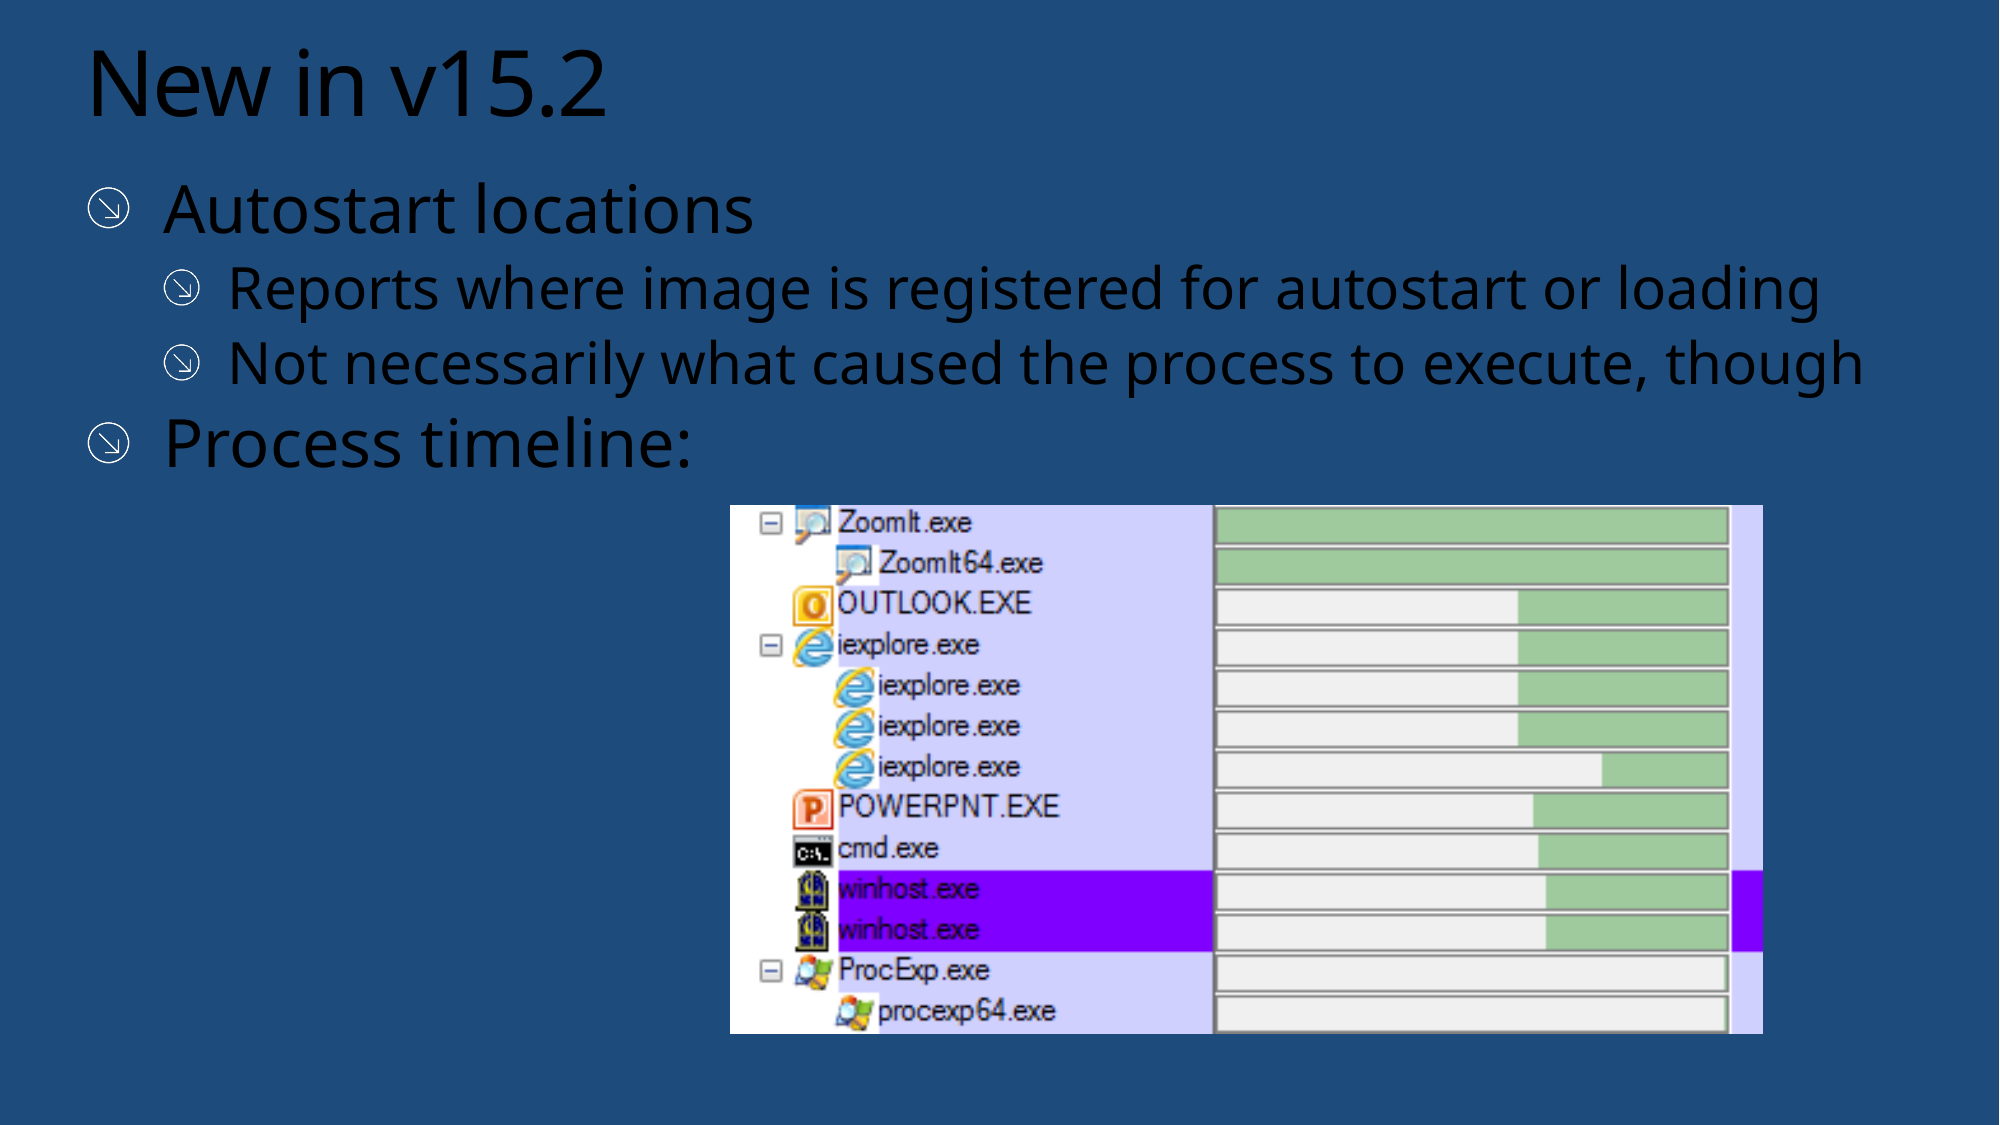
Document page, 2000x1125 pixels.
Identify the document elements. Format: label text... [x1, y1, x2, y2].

picture [163, 268, 200, 306]
picture [730, 505, 1763, 1035]
list Autostart locations Reports where image is registered for autostart or loading Not necessarily what caused the process to execute, though Process timeline: [87, 175, 1917, 493]
picture [87, 186, 130, 229]
title New in v15.2 [85, 37, 1914, 138]
picture [163, 343, 200, 381]
picture [87, 421, 130, 464]
